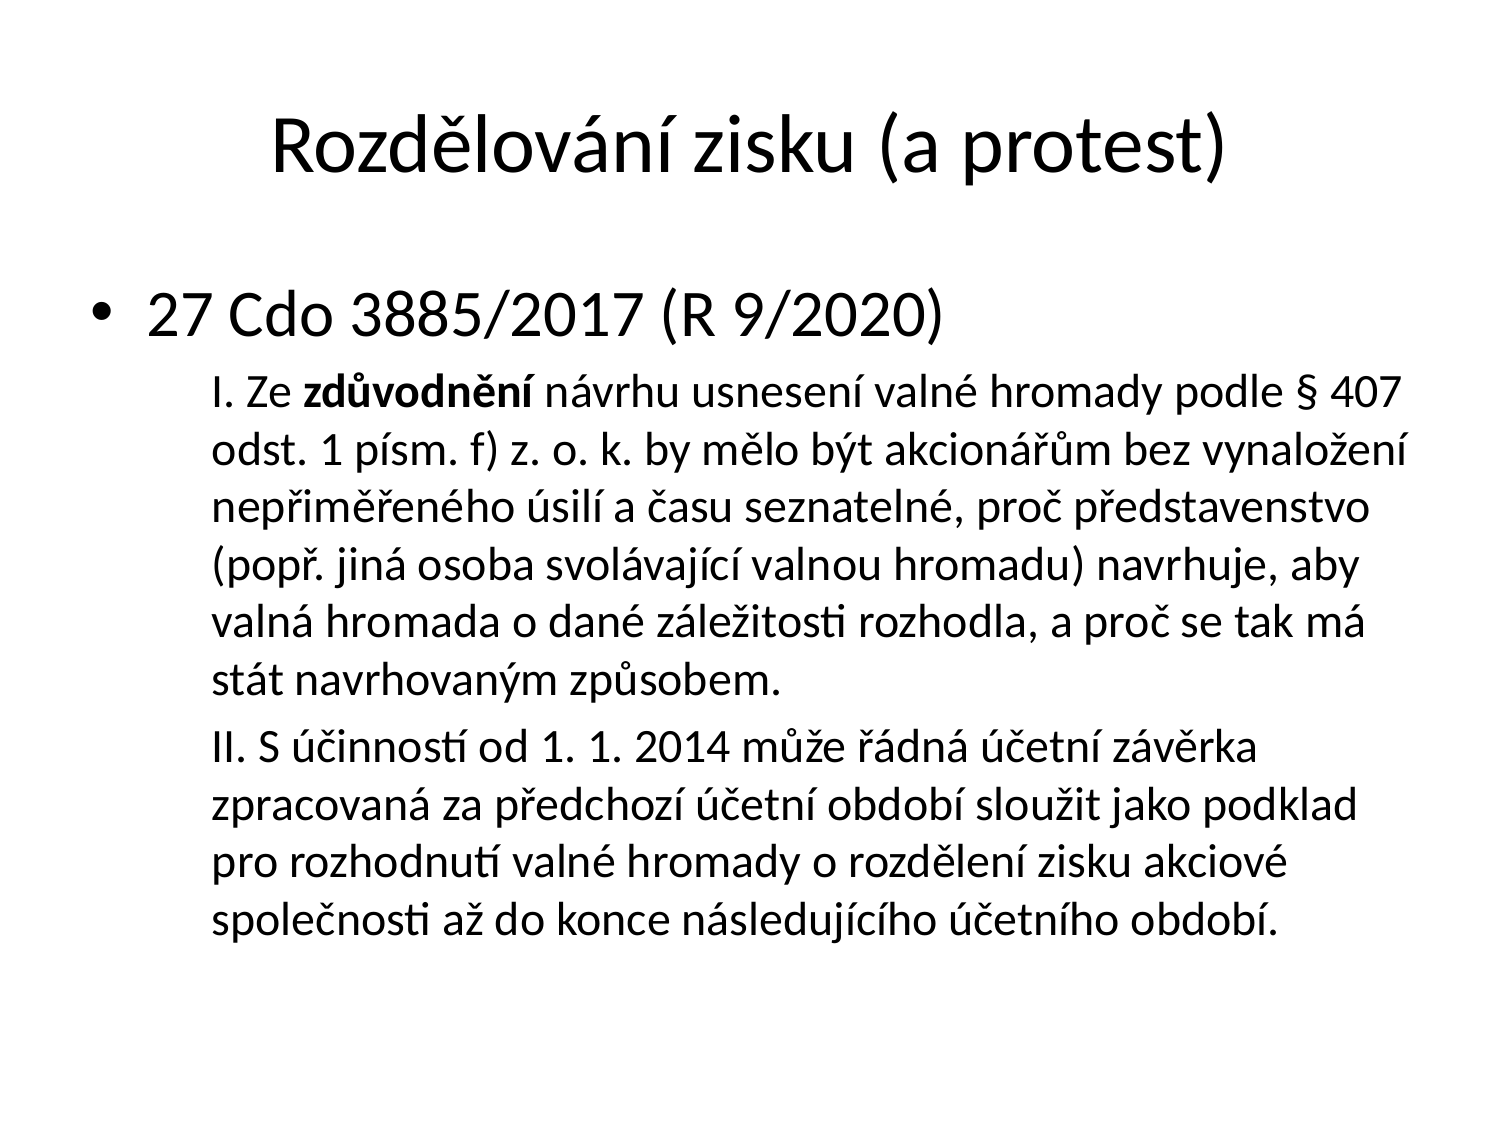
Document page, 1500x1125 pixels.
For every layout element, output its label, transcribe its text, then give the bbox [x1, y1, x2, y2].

title Rozdělování zisku (a protest) [75, 45, 1425, 233]
list 27 Cdo 3885/2017 (R 9/2020) I. Ze zdůvodnění návrhu usnesení valné hromady podle § 407 odst. 1 písm. f) z. o. k. by mělo být akcionářům bez vynaložení nepřiměřeného úsilí a času seznatelné, proč představenstvo (popř. jiná osoba svolávající valnou hromadu) navrhuje, aby valná hromada o dané záležitosti rozhodla, a proč se tak má stát navrhovaným způsobem. II. S účinností od 1. 1. 2014 může řádná účetní závěrka zpracovaná za předchozí účetní období sloužit jako podklad pro rozhodnutí valné hromady o rozdělení zisku akciové společnosti až do konce následujícího účetního období. [75, 262, 1425, 1005]
